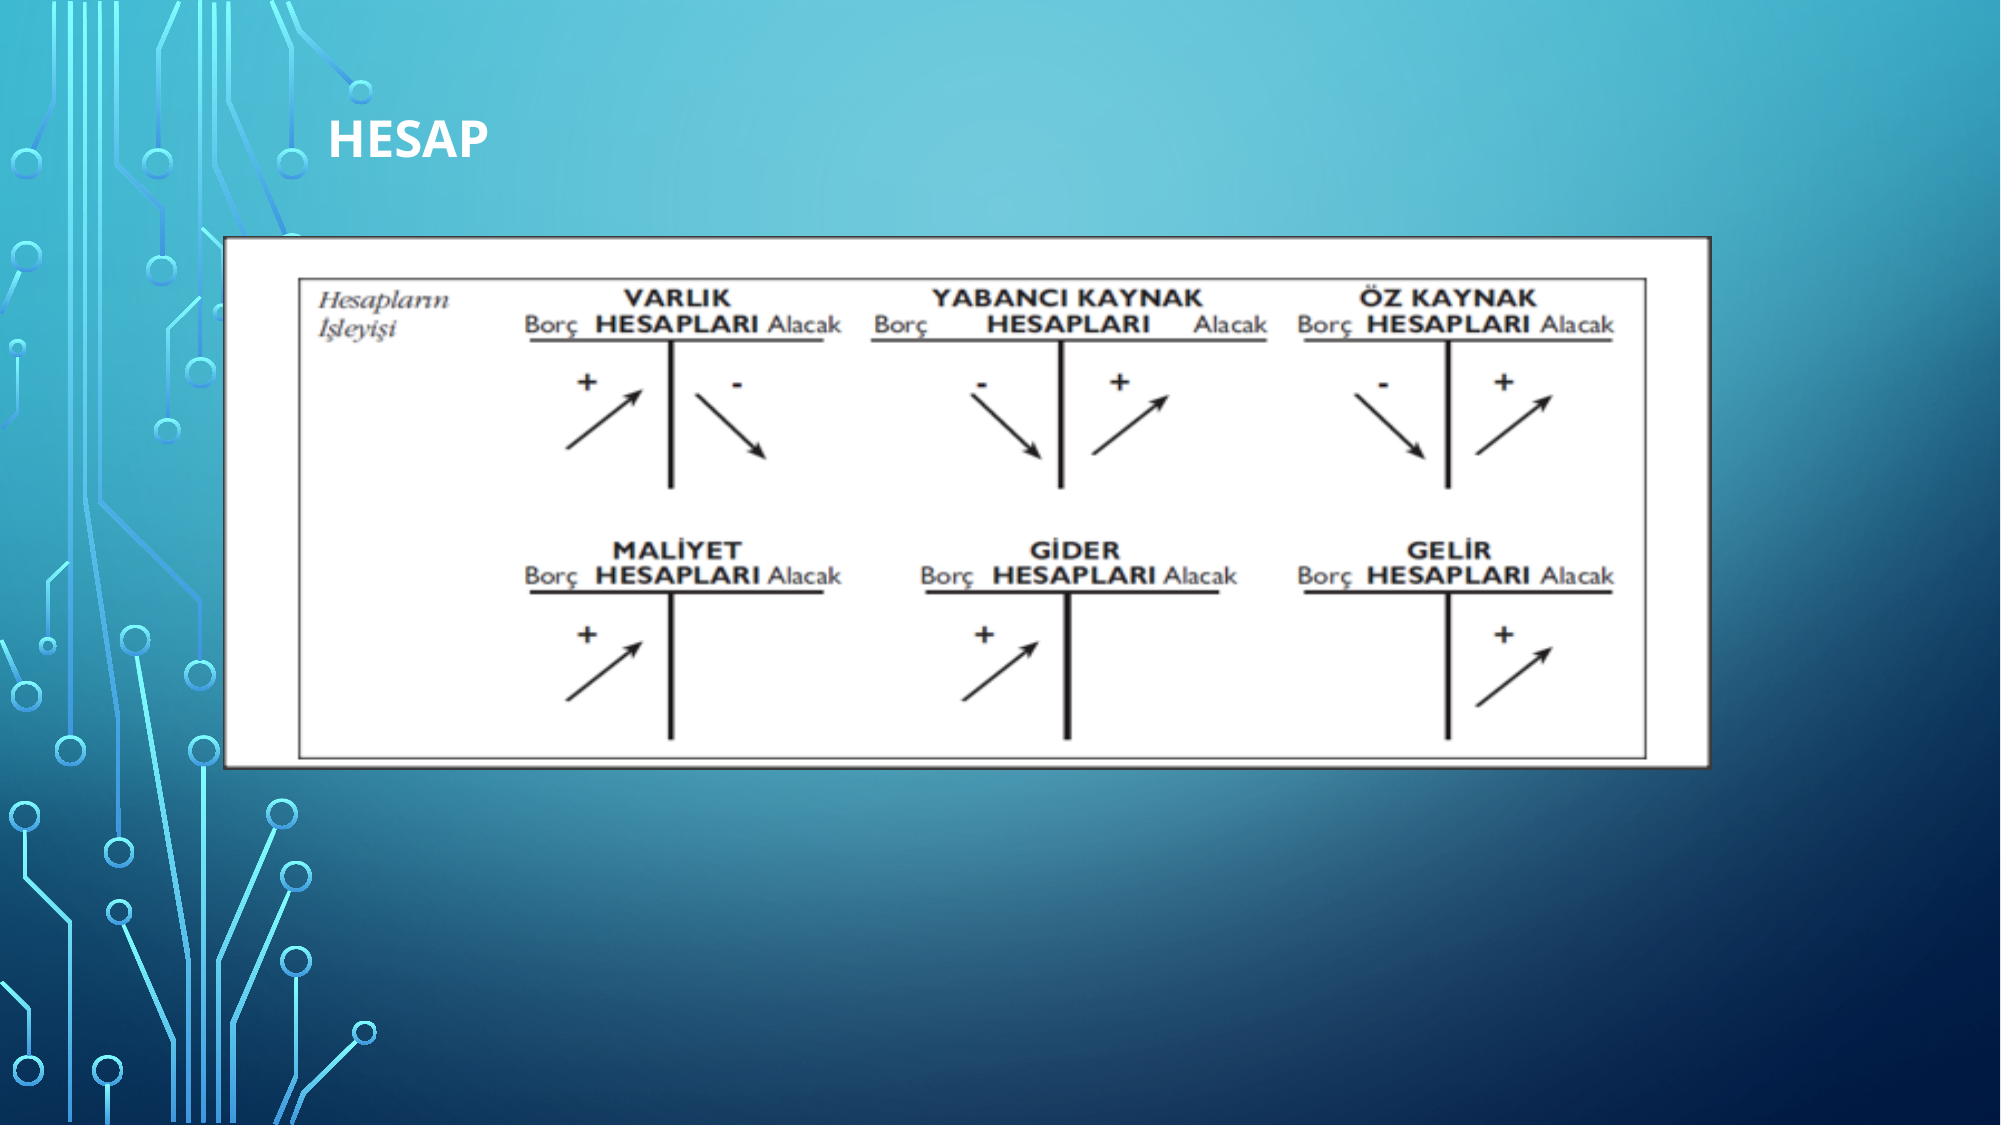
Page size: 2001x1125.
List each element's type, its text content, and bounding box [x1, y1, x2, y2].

title HESAP [311, 104, 1868, 237]
picture [223, 236, 1713, 770]
